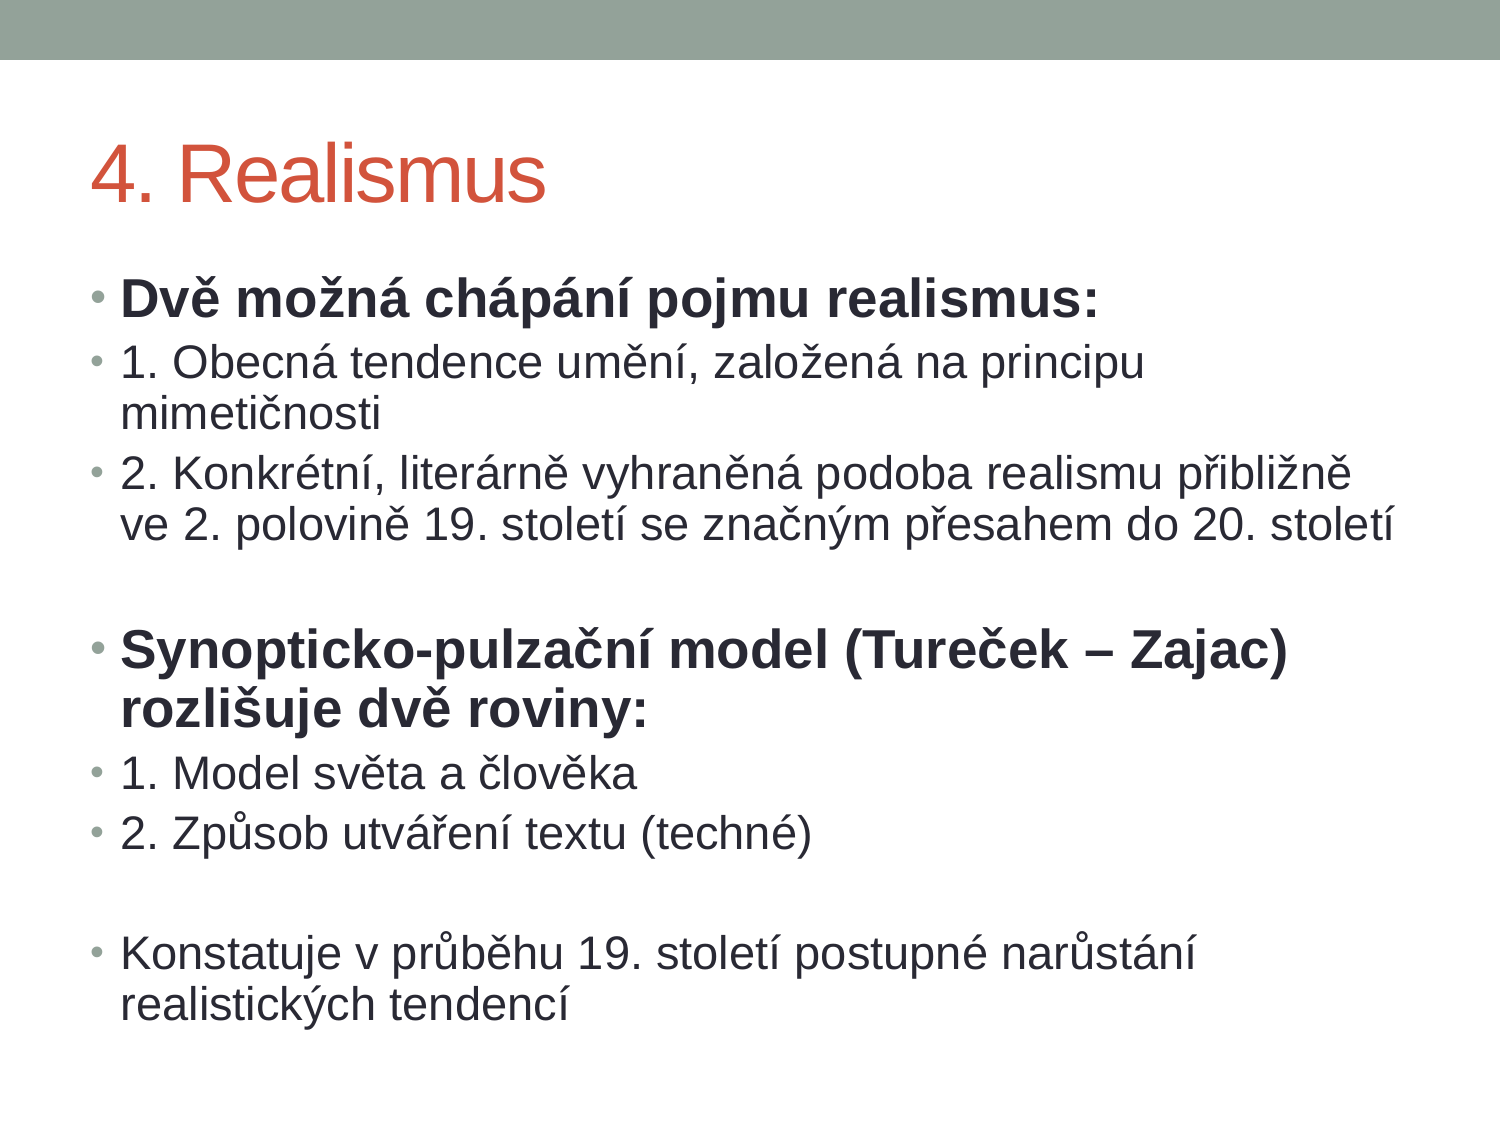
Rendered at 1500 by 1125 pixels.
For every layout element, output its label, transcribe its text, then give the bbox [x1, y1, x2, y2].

list Dvě možná chápání pojmu realismus: 1. Obecná tendence umění, založená na principu mimetičnosti 2. Konkrétní, literárně vyhraněná podoba realismu přibližně ve 2. polovině 19. století se značným přesahem do 20. století Synopticko-pulzační model (Tureček – Zajac) rozlišuje dvě roviny: 1. Model světa a člověka 2. Způsob utváření textu (techné) Konstatuje v průběhu 19. století postupné narůstání realistických tendencí [75, 262, 1425, 1063]
title 4. Realismus [75, 87, 1425, 250]
